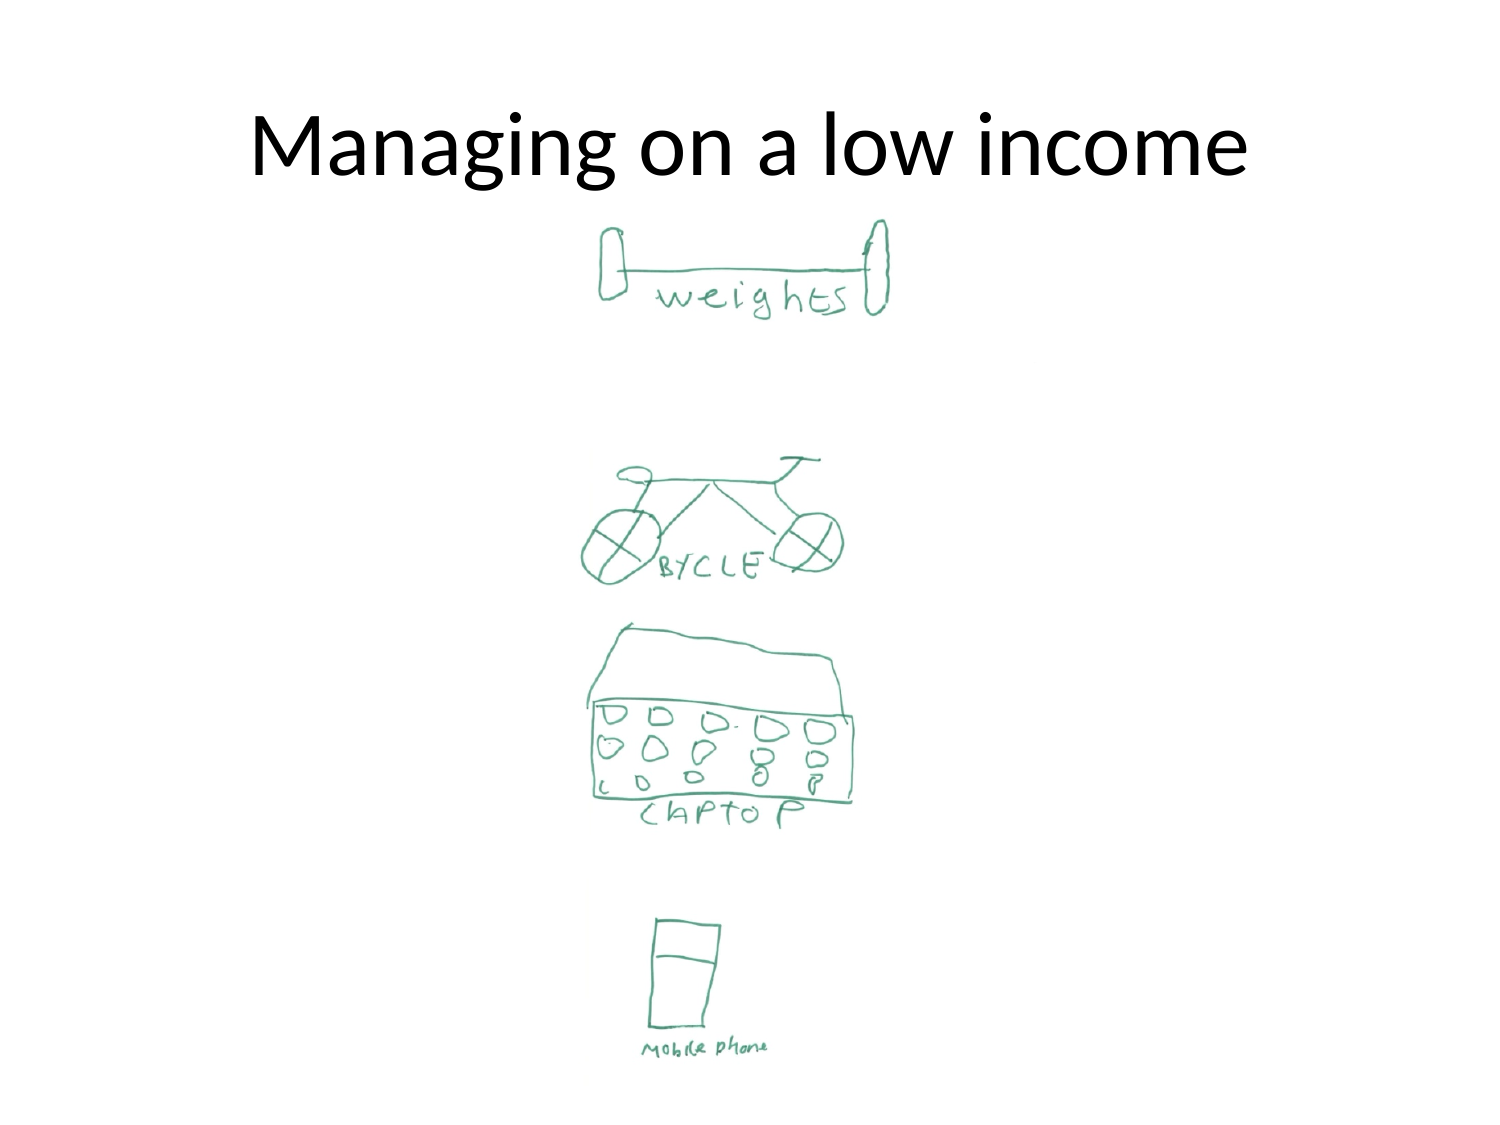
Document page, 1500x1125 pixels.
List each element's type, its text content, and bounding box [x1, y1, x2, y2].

picture [349, 196, 1091, 269]
picture [349, 1013, 1091, 1086]
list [274, 269, 1165, 1013]
title Managing on a low income [75, 45, 1425, 233]
